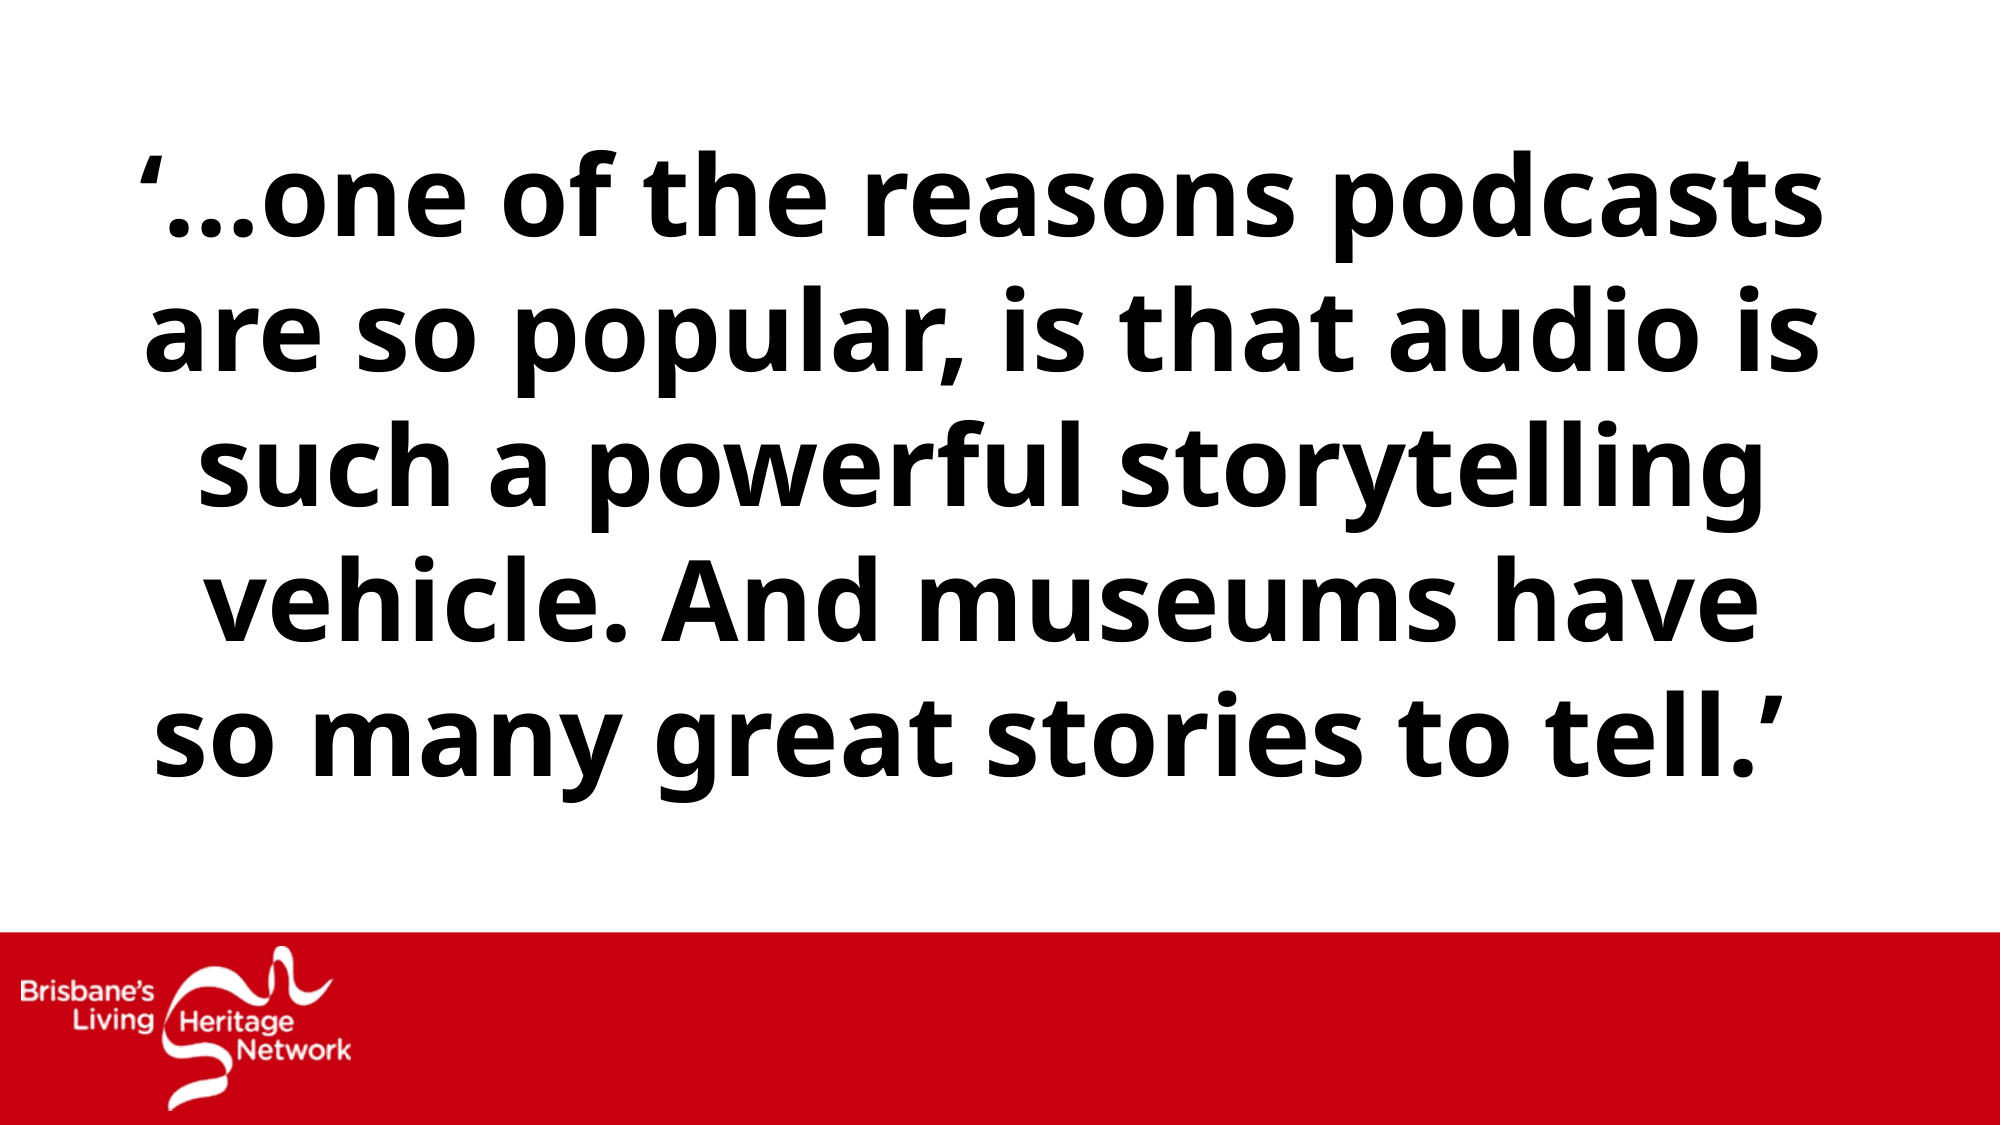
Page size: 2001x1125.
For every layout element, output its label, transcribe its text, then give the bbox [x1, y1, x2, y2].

text_box [0, 931, 2000, 1125]
picture [21, 946, 351, 1111]
text_box ‘…one of the reasons podcasts are so popular, is that audio is such a powerful storytelling vehicle. And museums have so many great stories to tell.’ [122, 116, 1844, 807]
